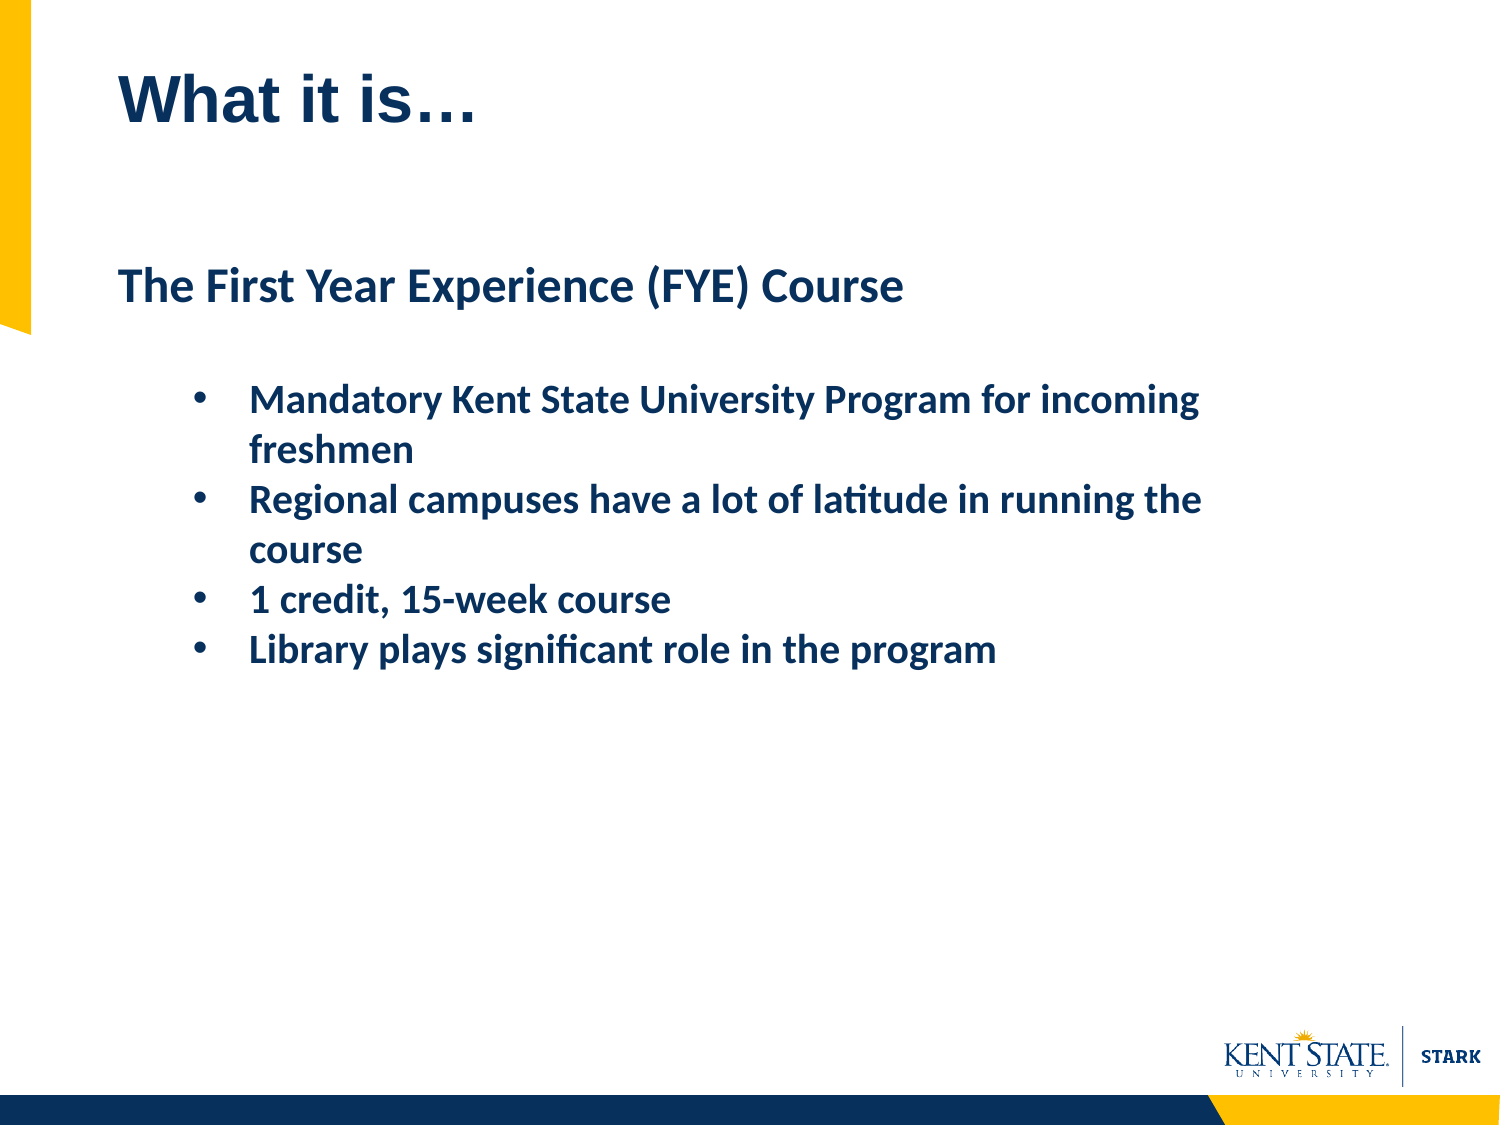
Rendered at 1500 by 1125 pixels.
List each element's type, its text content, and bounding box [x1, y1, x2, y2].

picture [1220, 1026, 1485, 1087]
title What it is… [103, 0, 1397, 210]
text_box The First Year Experience (FYE) Course Mandatory Kent State University Program for incoming freshmen Regional campuses have a lot of latitude in running the course 1 credit, 15-week course Library plays significant role in the program [103, 244, 1318, 845]
